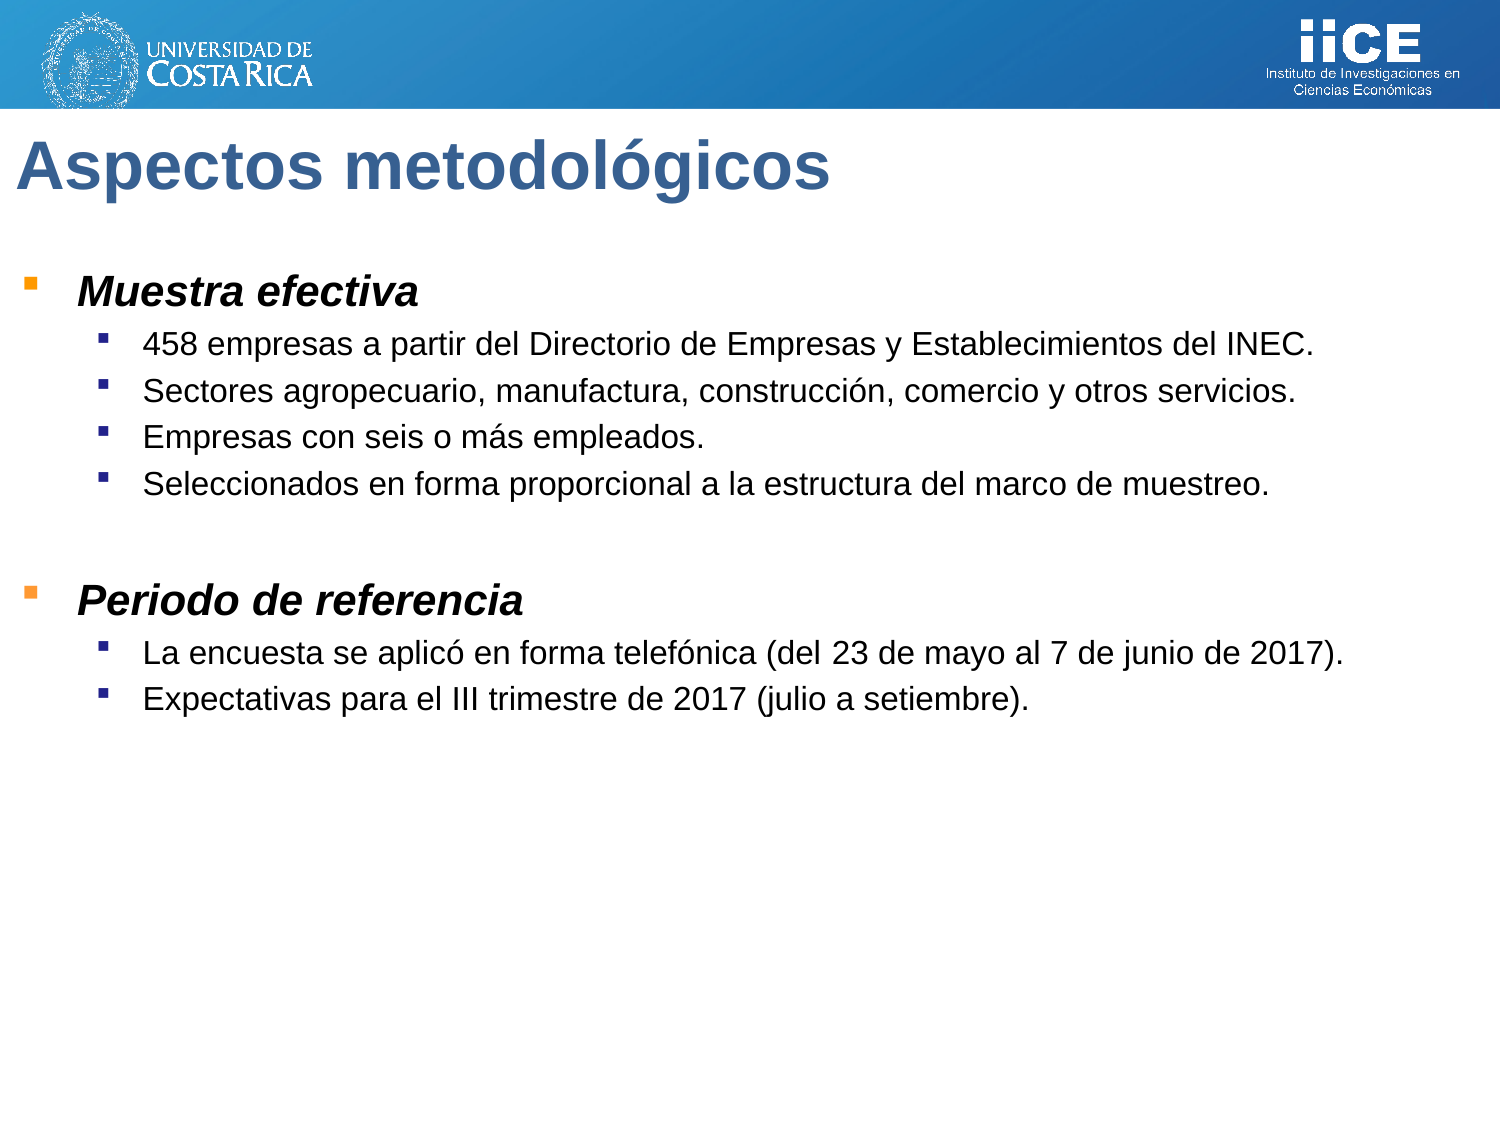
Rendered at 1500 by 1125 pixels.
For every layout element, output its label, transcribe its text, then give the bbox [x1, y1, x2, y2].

title Aspectos metodológicos [0, 109, 1500, 216]
text_box Muestra efectiva 458 empresas a partir del Directorio de Empresas y Establecimientos del INEC. Sectores agropecuario, manufactura, construcción, comercio y otros servicios. Empresas con seis o más empleados. Seleccionados en forma proporcional a la estructura del marco de muestreo. Periodo de referencia La encuesta se aplicó en forma telefónica (del 23 de mayo al 7 de junio de 2017). Expectativas para el III trimestre de 2017 (julio a setiembre). [5, 255, 1500, 1047]
picture [0, 0, 1500, 108]
